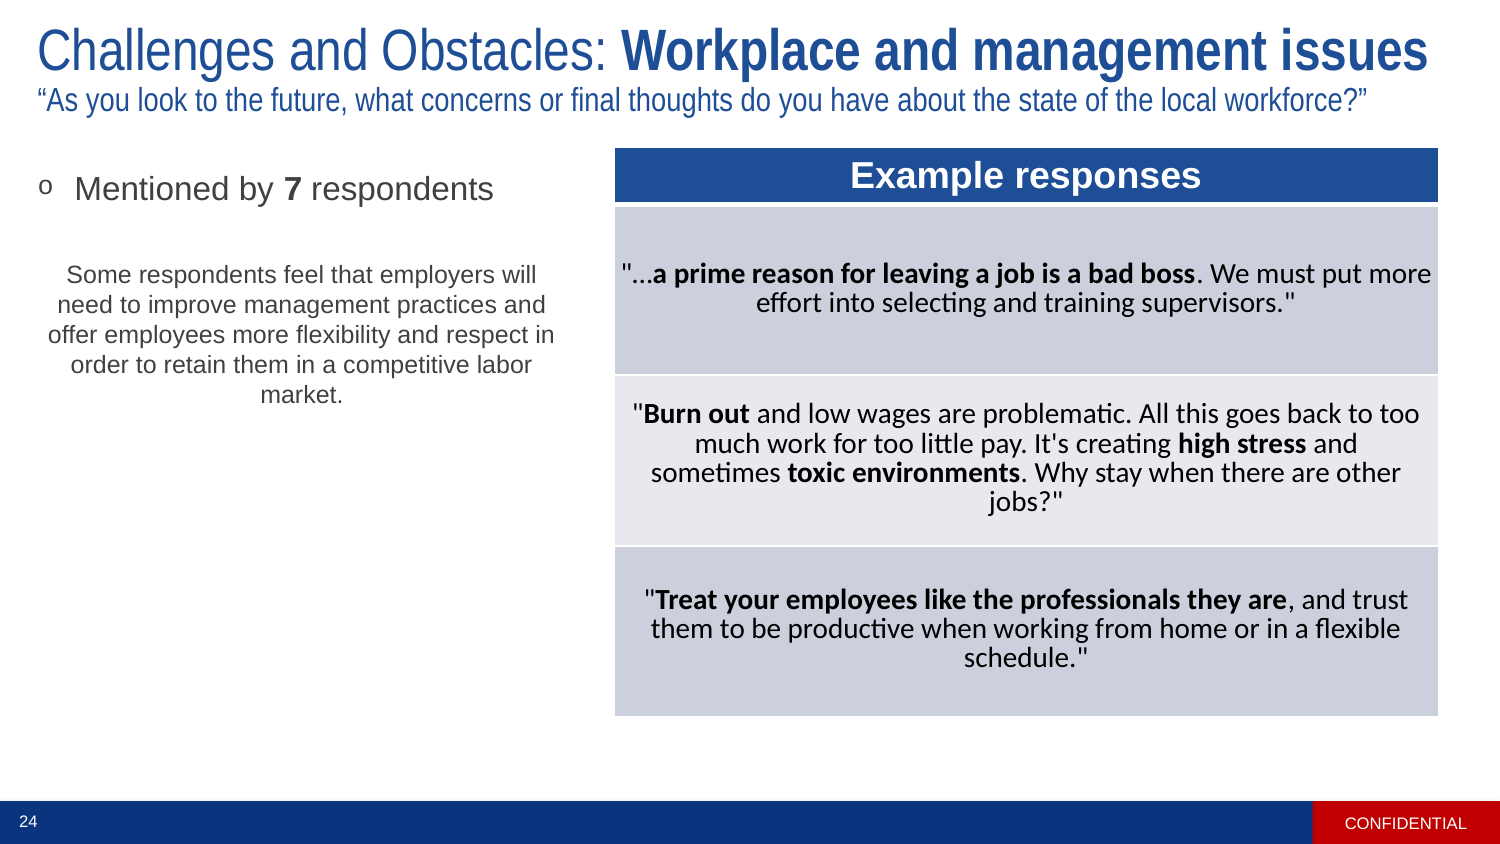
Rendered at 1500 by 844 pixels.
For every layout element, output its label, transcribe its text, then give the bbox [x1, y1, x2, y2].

table_header Example responses [615, 148, 1438, 202]
table_cell "Treat your employees like the professionals they are, and trust them to be productive when working from home or in a flexible schedule." [615, 547, 1438, 716]
footer CONFIDENTIAL [1312, 801, 1500, 844]
list Mentioned by 7 respondents Some respondents feel that employers will need to improve management practices and offer employees more flexibility and respect in order to retain them in a competitive labor market. [22, 159, 582, 566]
title Challenges and Obstacles: Workplace and management issues “As you look to the future, what concerns or final thoughts do you have about the state of the local workforce?” [22, 22, 1474, 117]
table_cell "Burn out and low wages are problematic. All this goes back to too much work for too little pay. It's creating high stress and sometimes toxic environments. Why stay when there are other jobs?" [615, 376, 1438, 545]
table_cell "…a prime reason for leaving a job is a bad boss. We must put more effort into selecting and training supervisors." [615, 207, 1438, 374]
slide_number 24 [0, 802, 57, 839]
